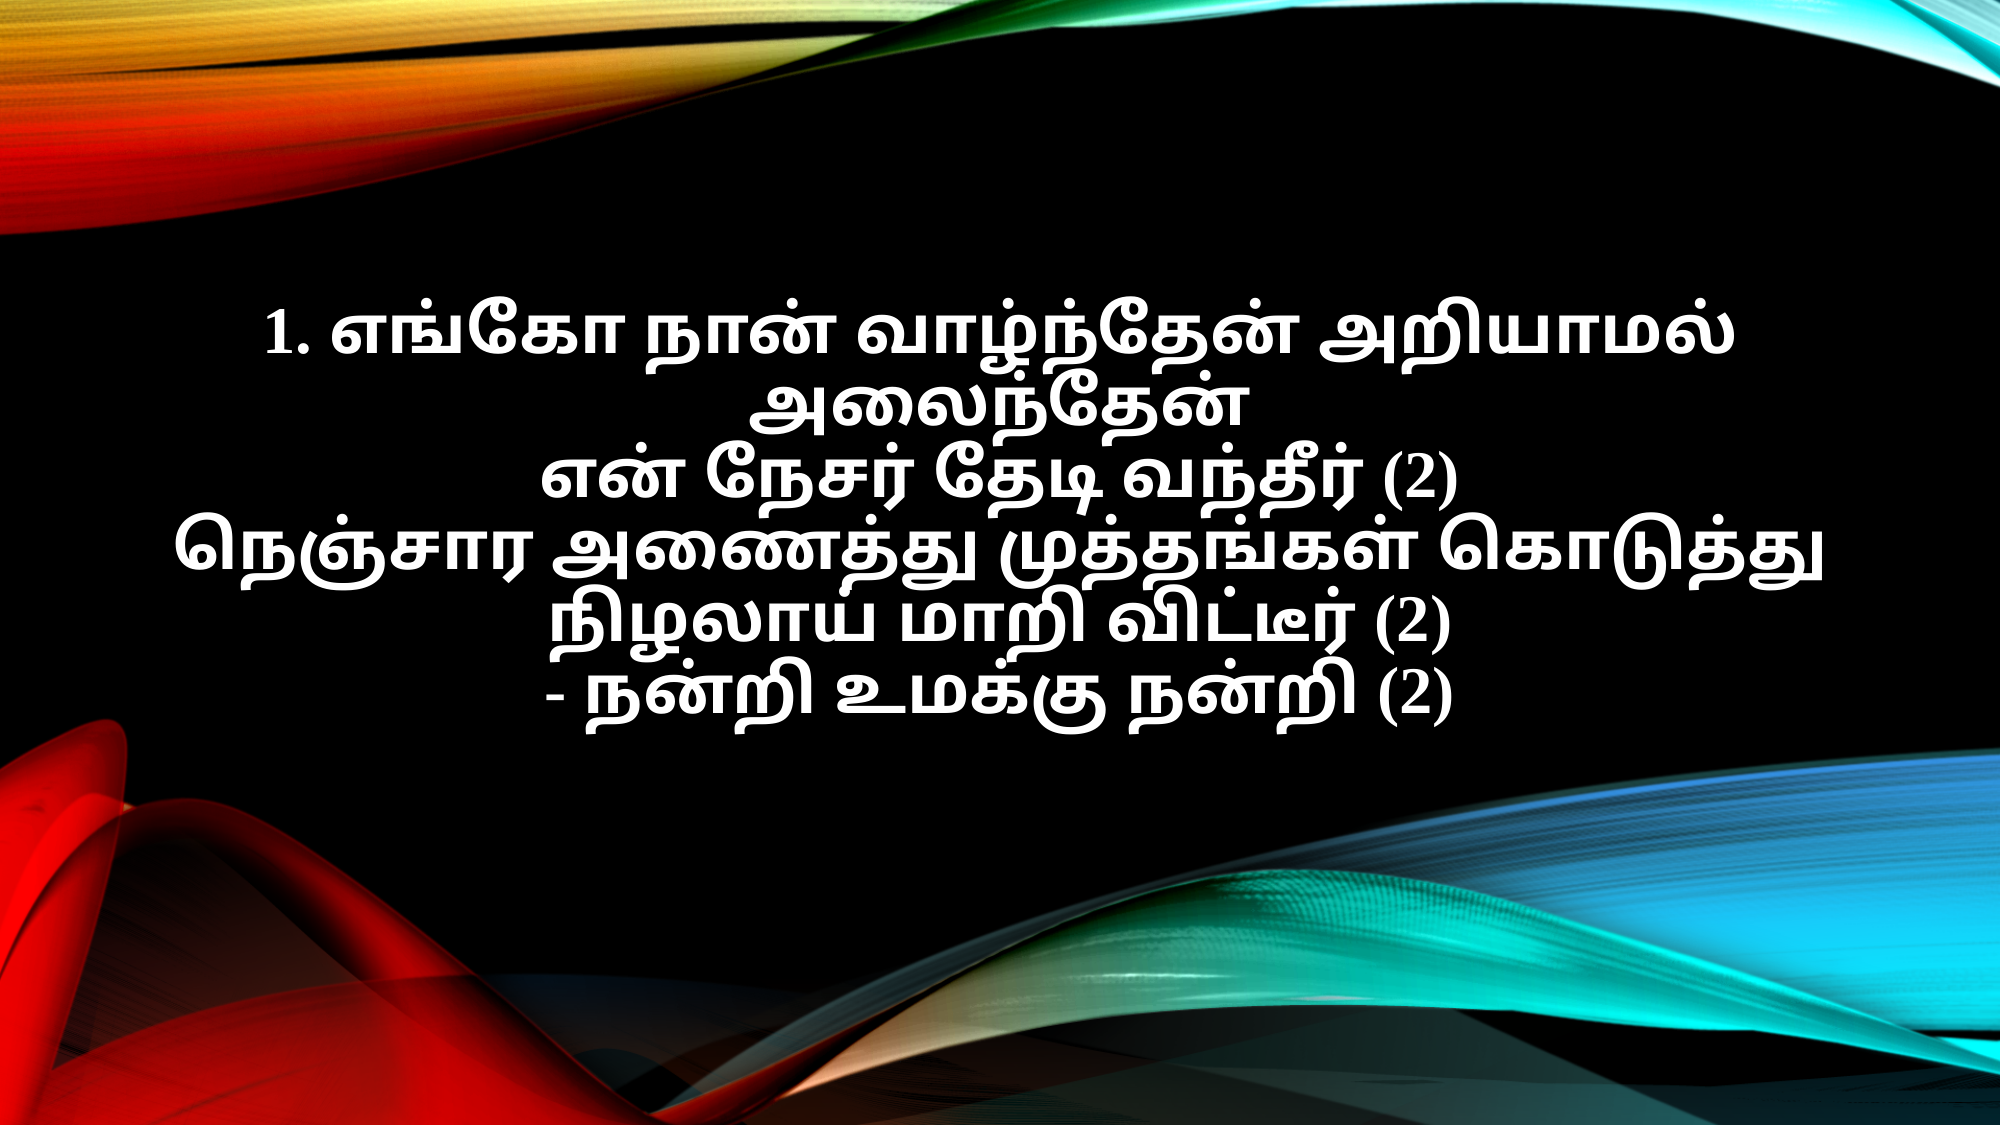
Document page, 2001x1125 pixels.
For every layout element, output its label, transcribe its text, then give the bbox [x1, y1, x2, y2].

subtitle 1. எங்கோ நான் வாழ்ந்தேன் அறியாமல் அலைந்தேன் என் நேசர் தேடி வந்தீர் (2) நெஞ்சார அணைத்து முத்தங்கள் கொடுத்து நிழலாய் மாறி விட்டீர் (2) - நன்றி உமக்கு நன்றி (2) [0, 1, 2000, 1125]
